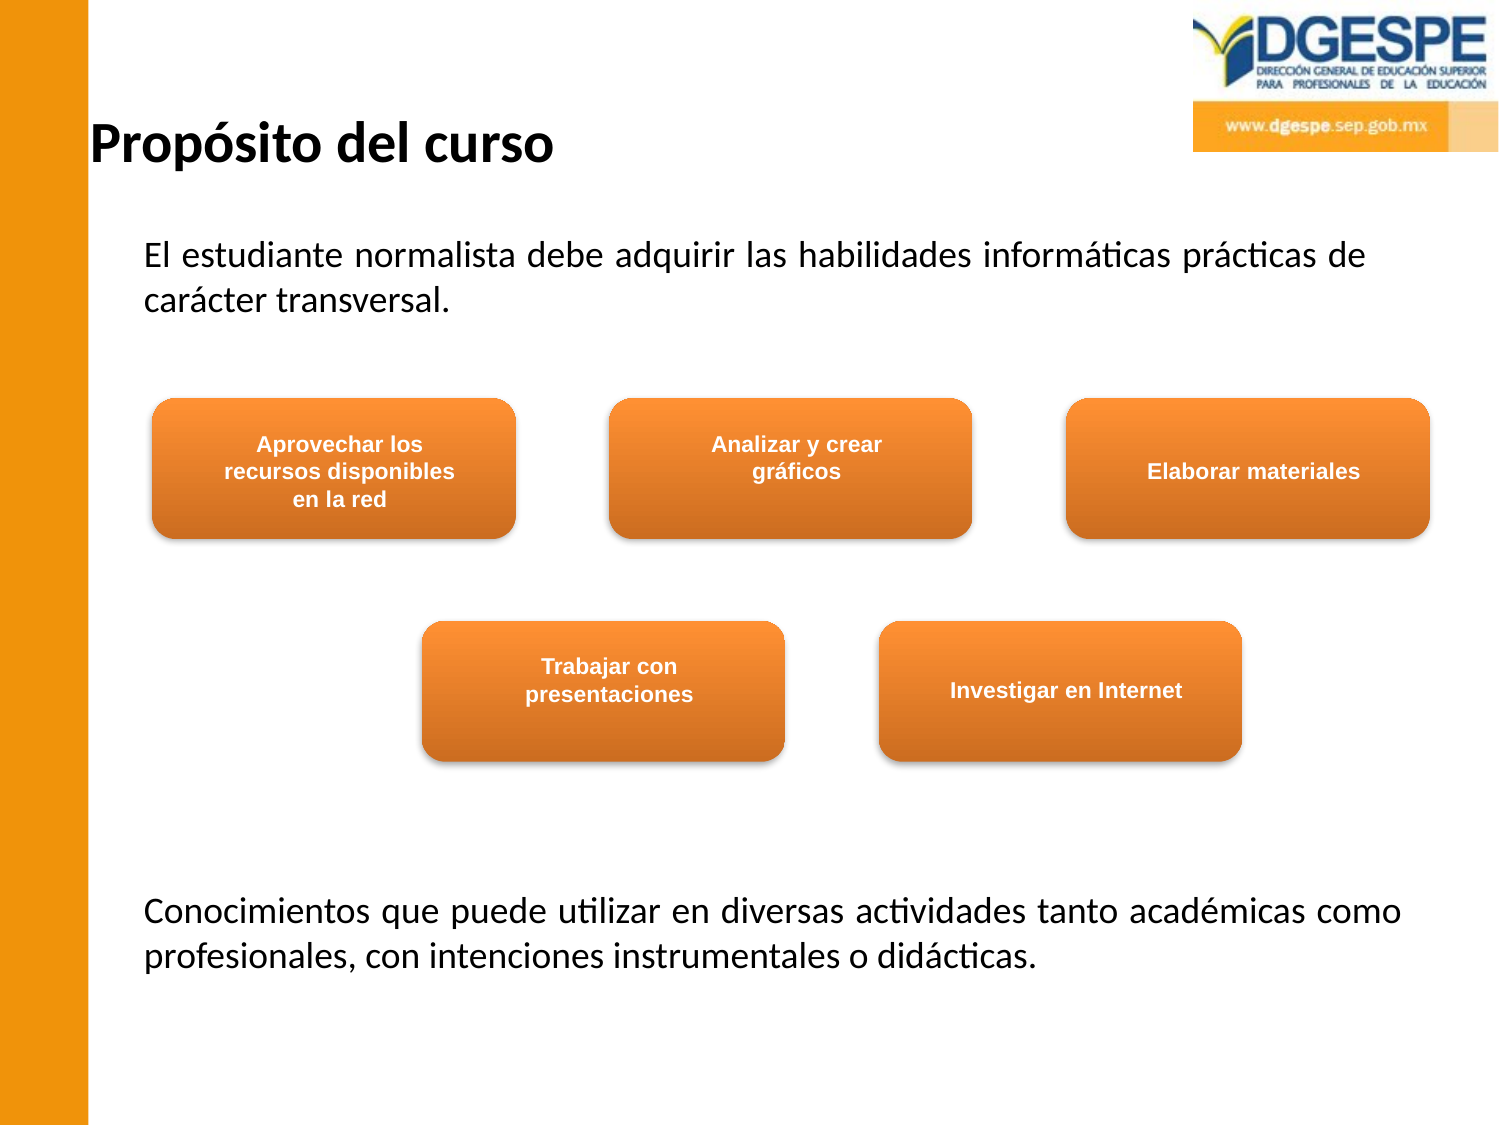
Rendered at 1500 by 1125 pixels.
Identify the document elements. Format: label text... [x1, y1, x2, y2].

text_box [152, 398, 516, 540]
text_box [421, 620, 786, 762]
text_box Conocimientos que puede utilizar en diversas actividades tanto académicas como profesionales, con intenciones instrumentales o didácticas. [128, 878, 1418, 996]
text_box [878, 620, 1243, 762]
title Propósito del curso [75, 45, 1149, 233]
picture [1193, 0, 1499, 152]
list El estudiante normalista debe adquirir las habilidades informáticas prácticas de carácter transversal. [128, 222, 1383, 382]
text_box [1066, 398, 1430, 540]
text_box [609, 398, 973, 540]
